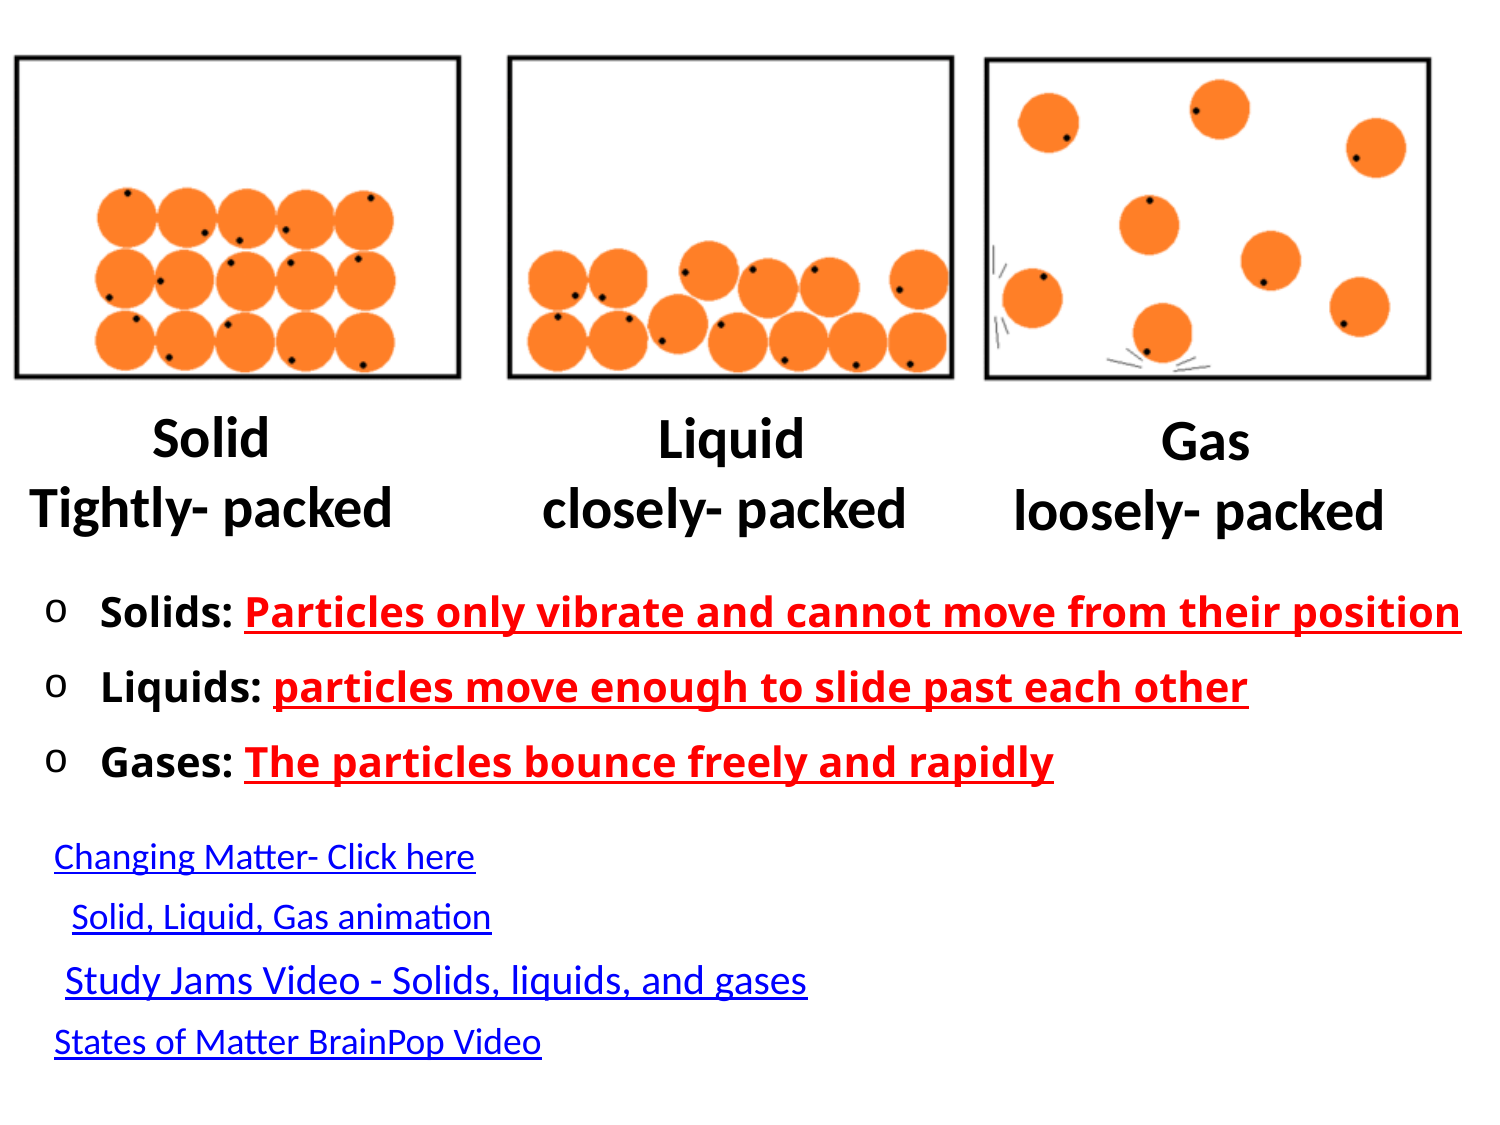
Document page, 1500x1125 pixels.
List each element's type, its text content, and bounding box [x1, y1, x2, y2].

text_box Solid, Liquid, Gas animation [56, 884, 1335, 945]
text_box Solid Tightly- packed [5, 401, 431, 547]
text_box Study Jams Video - Solids, liquids, and gases [49, 945, 1463, 1011]
picture [3, 49, 474, 393]
text_box Solids: Particles only vibrate and cannot move from their position Liquids: particles move enough to slide past each other Gases: The particles bounce freely and rapidly [28, 553, 1500, 794]
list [974, 50, 1444, 394]
text_box Liquid closely- packed [519, 401, 945, 548]
text_box Gas loosely- packed [993, 401, 1419, 550]
text_box Changing Matter- Click here [39, 824, 1473, 885]
text_box States of Matter BrainPop Video [39, 1009, 1313, 1070]
picture [497, 49, 967, 393]
